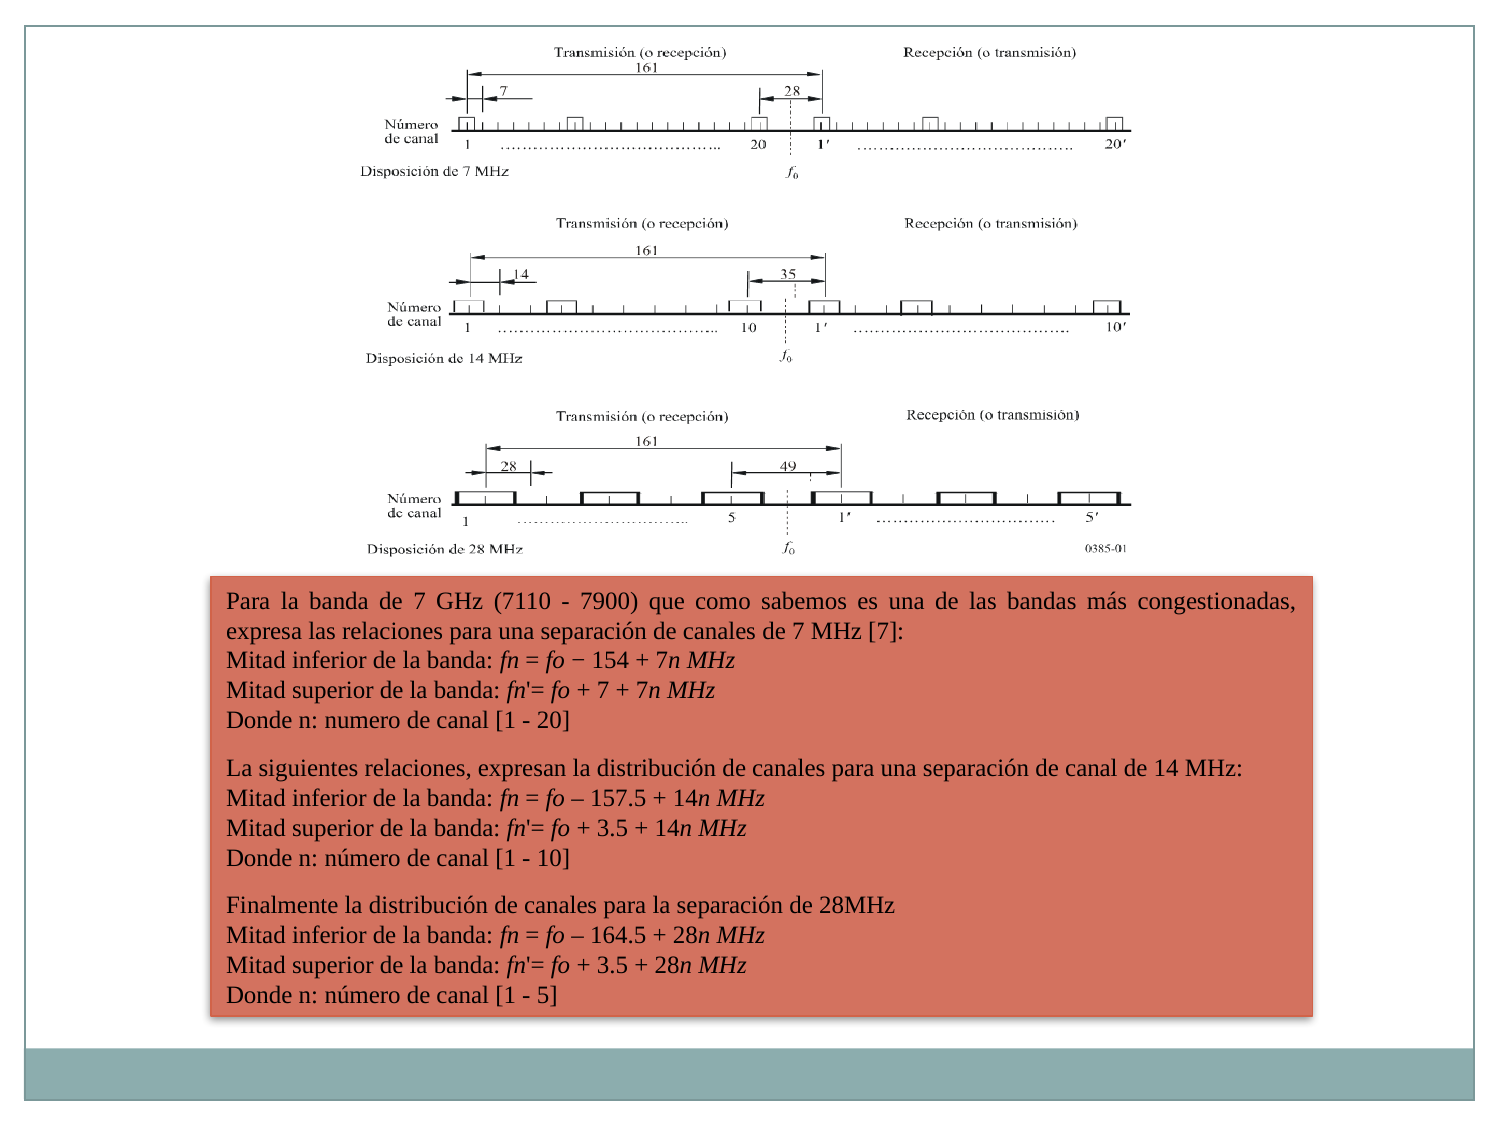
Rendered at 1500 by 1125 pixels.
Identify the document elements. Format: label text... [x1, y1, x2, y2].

picture [351, 34, 1149, 563]
text_box Para la banda de 7 GHz (7110 - 7900) que como sabemos es una de las bandas más congestionadas, expresa las relaciones para una separación de canales de 7 MHz [7]: Mitad inferior de la banda: fn = fo − 154 + 7n MHz Mitad superior de la banda: fn'= fo + 7 + 7n MHz Donde n: numero de canal [1 - 20] La siguientes relaciones, expresan la distribución de canales para una separación de canal de 14 MHz: Mitad inferior de la banda: fn = fo – 157.5 + 14n MHz Mitad superior de la banda: fn'= fo + 3.5 + 14n MHz Donde n: número de canal [1 - 10] Finalmente la distribución de canales para la separación de 28MHz Mitad inferior de la banda: fn = fo – 164.5 + 28n MHz Mitad superior de la banda: fn'= fo + 3.5 + 28n MHz Donde n: número de canal [1 - 5] [210, 576, 1313, 1017]
